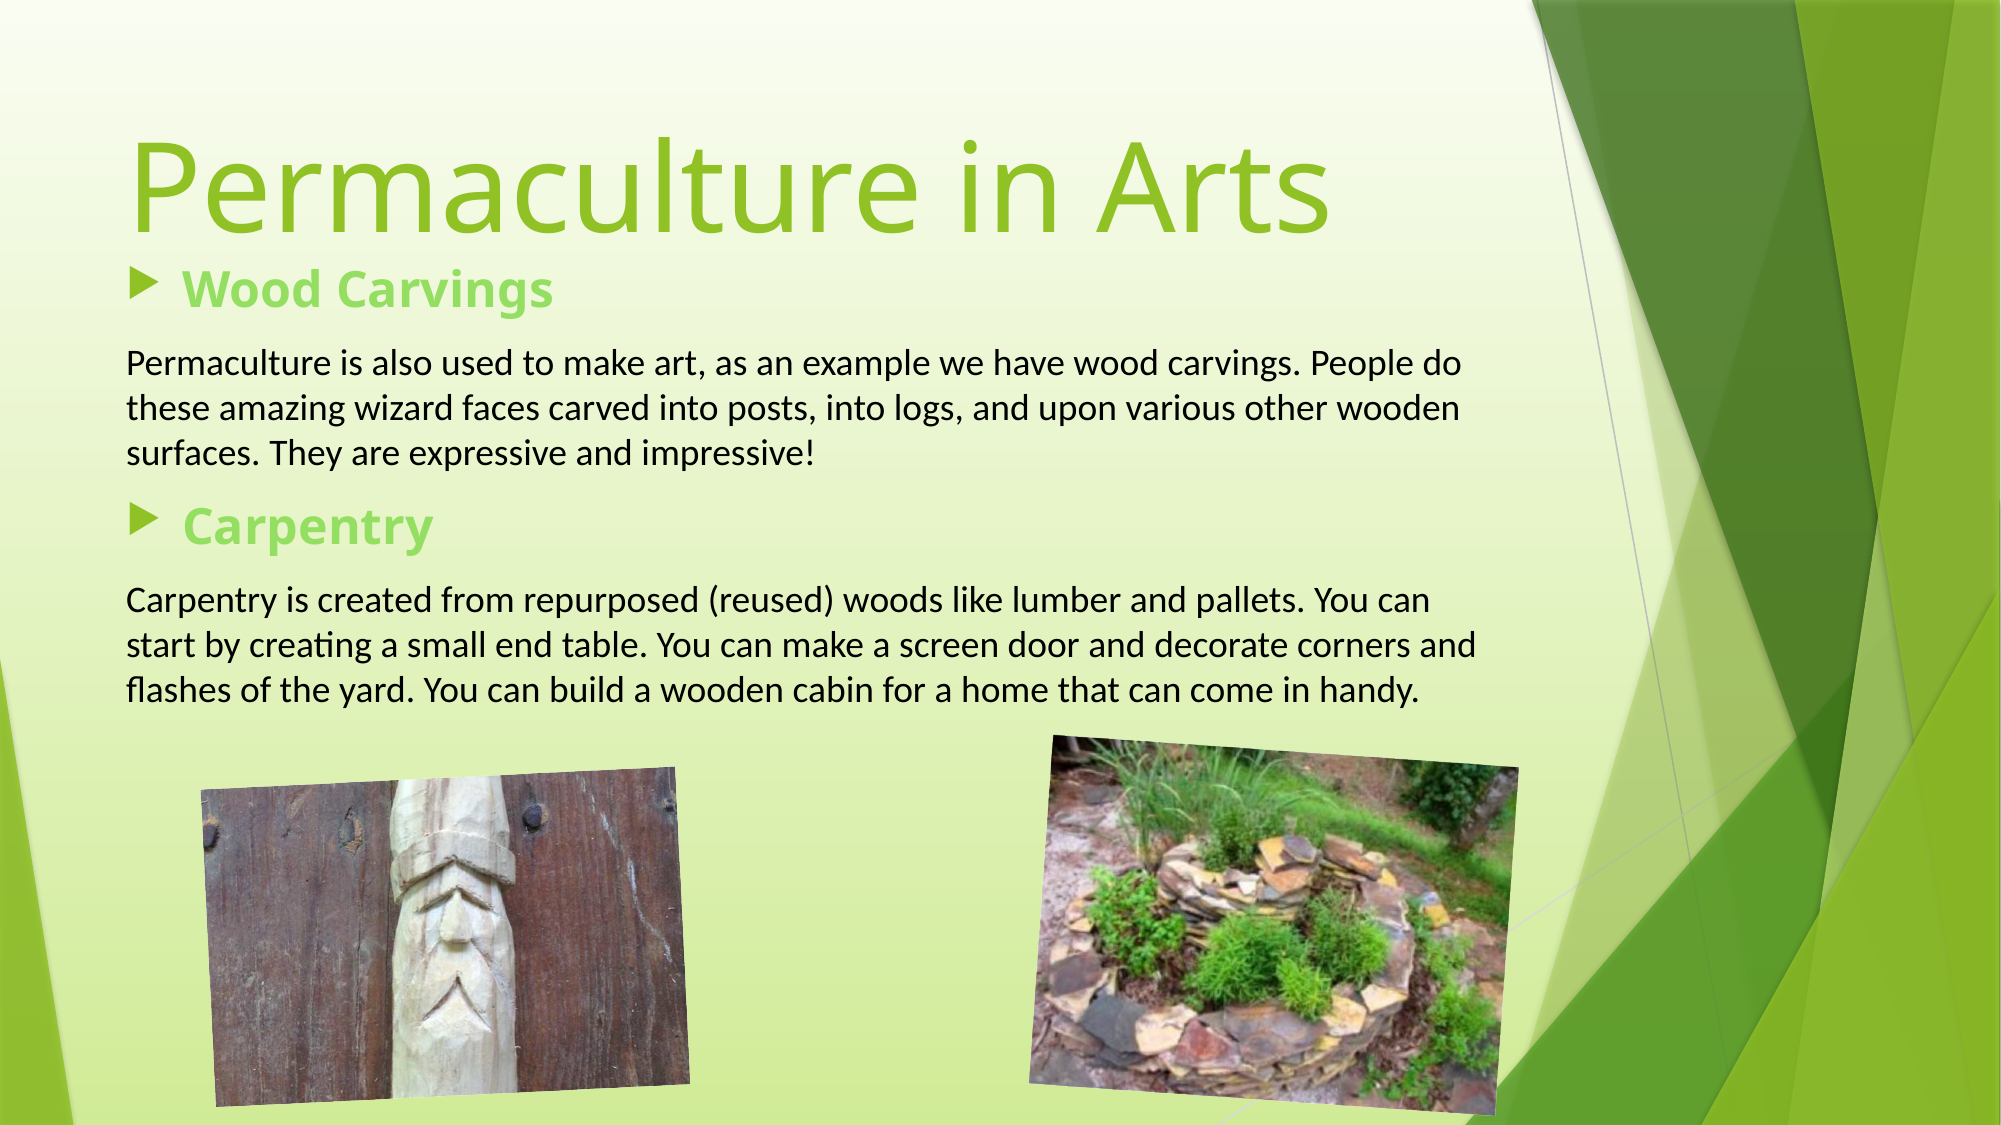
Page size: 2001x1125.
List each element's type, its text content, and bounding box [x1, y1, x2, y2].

title Permaculture in Arts [111, 99, 1522, 249]
list Wood Carvings Permaculture is also used to make art, as an example we have wood carvings. People do these amazing wizard faces carved into posts, into logs, and upon various other wooden surfaces. They are expressive and impressive! Carpentry Carpentry is created from repurposed (reused) woods like lumber and pallets. You can start by creating a small end table. You can make a screen door and decorate corners and flashes of the yard. You can build a wooden cabin for a home that can come in handy. [111, 249, 1522, 1042]
picture [1029, 735, 1518, 1115]
picture [201, 767, 690, 1107]
